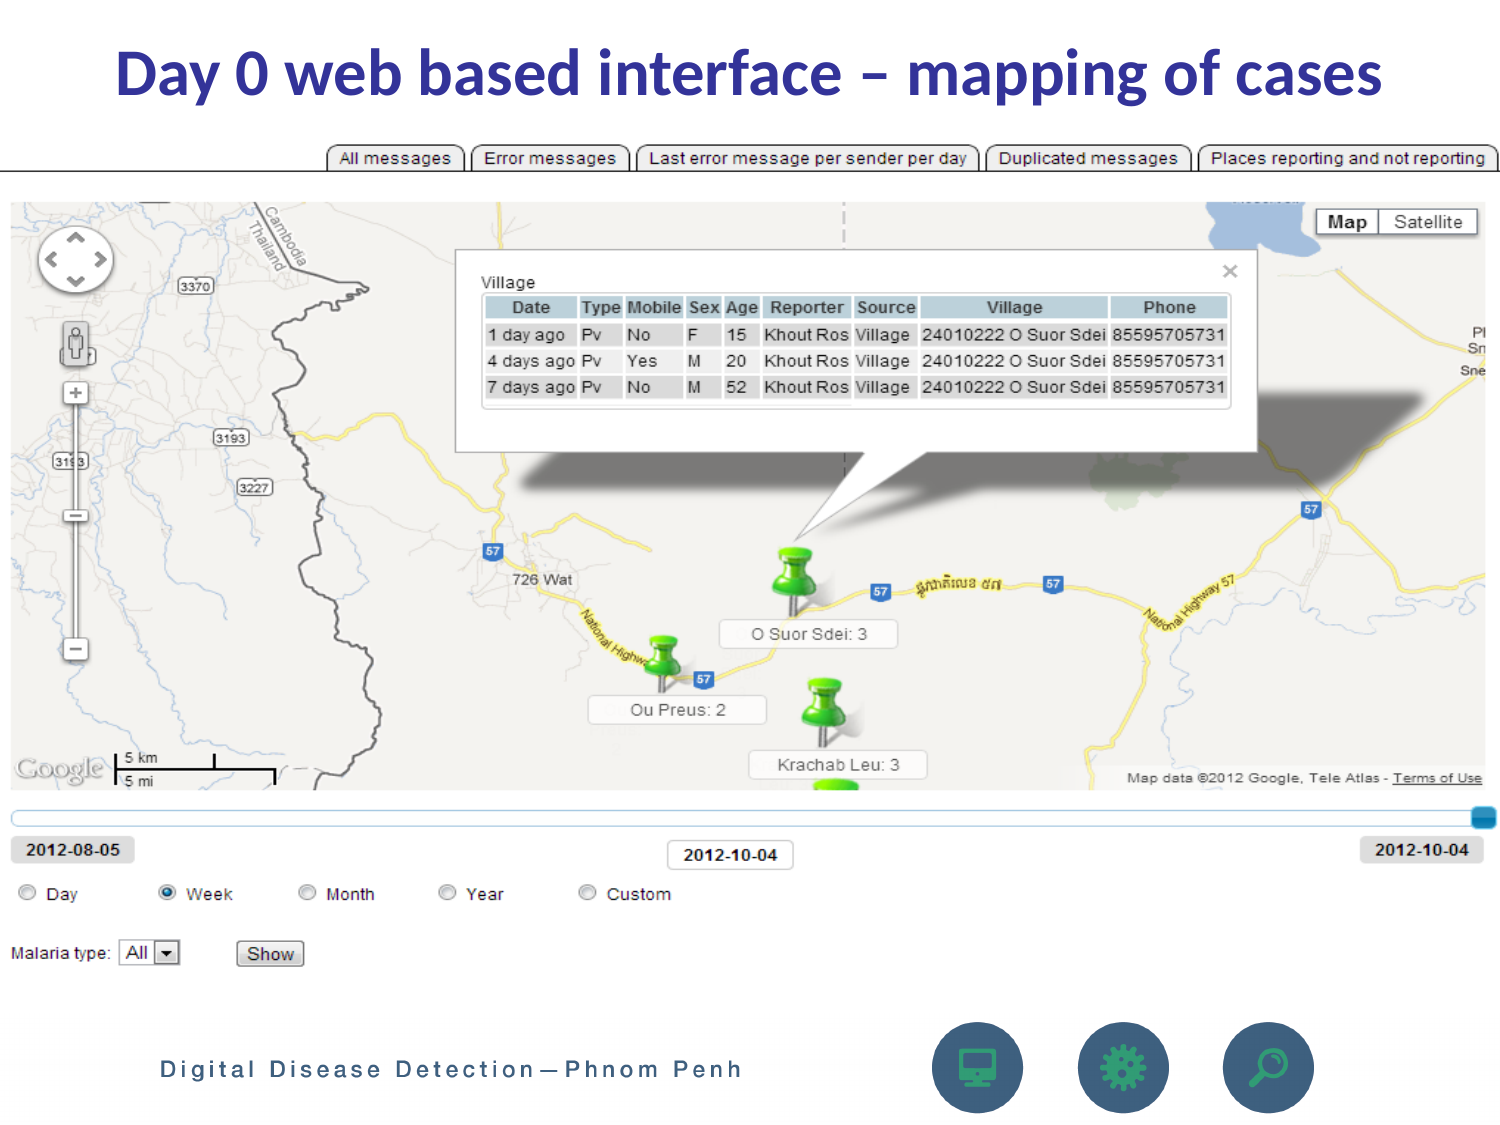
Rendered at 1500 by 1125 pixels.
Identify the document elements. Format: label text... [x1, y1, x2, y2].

text_box Day 0 web based interface – mapping of cases [0, 12, 1500, 125]
picture [0, 137, 1500, 987]
picture [0, 1012, 1500, 1123]
